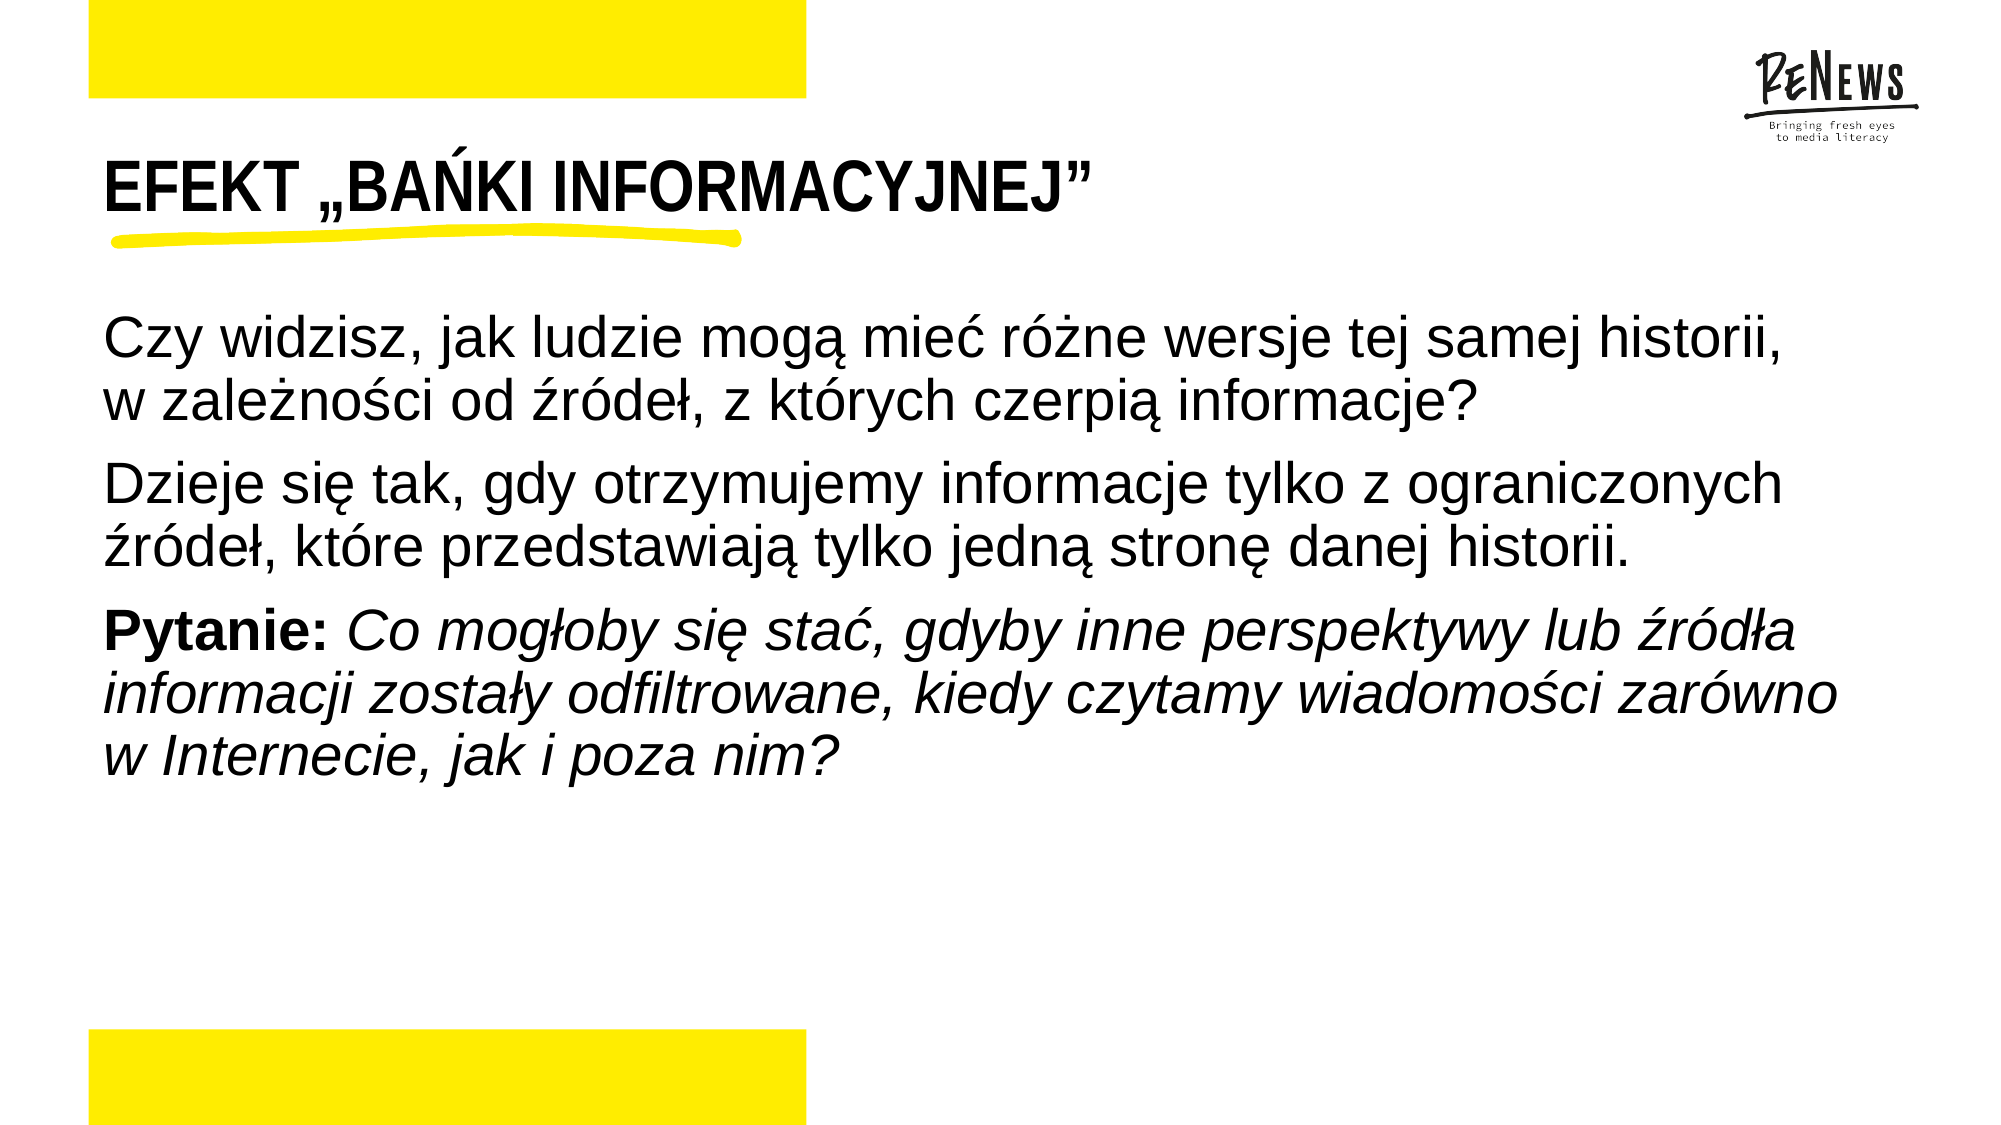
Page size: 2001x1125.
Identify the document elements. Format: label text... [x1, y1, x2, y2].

text_box [88, 0, 807, 99]
picture [1744, 50, 1919, 147]
text_box [88, 1028, 807, 1125]
picture [110, 223, 742, 249]
list Czy widzisz, jak ludzie mogą mieć różne wersje tej samej historii, w zależności od źródeł, z których czerpią informacje? Dzieje się tak, gdy otrzymujemy informacje tylko z ograniczonych źródeł, które przedstawiają tylko jedną stronę danej historii. Pytanie: Co mogłoby się stać, gdyby inne perspektywy lub źródła informacji zostały odfiltrowane, kiedy czytamy wiadomości zarówno w Internecie, jak i poza nim? [88, 299, 1863, 1014]
title EfEKT „BańKI INFOrmACYJNEJ” [88, 98, 1681, 278]
text_box [1735, 0, 1936, 199]
